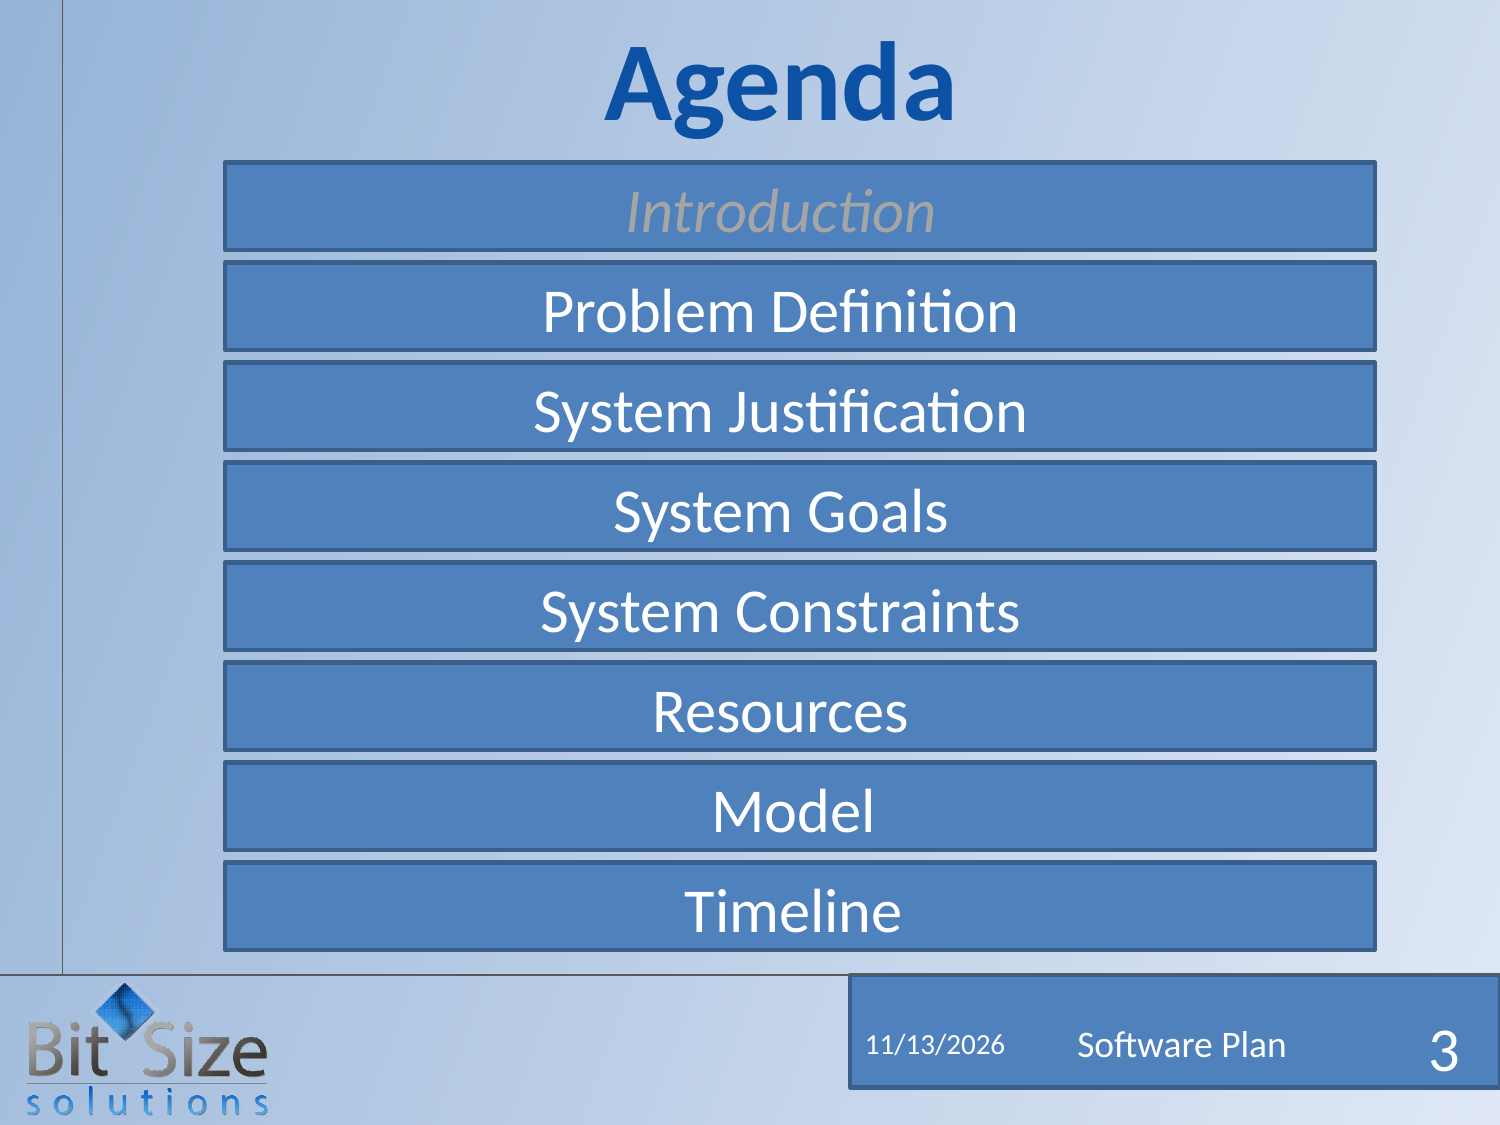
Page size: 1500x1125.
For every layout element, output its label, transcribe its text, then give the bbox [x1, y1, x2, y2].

text_box [223, 560, 1377, 652]
text_box [223, 660, 1377, 752]
text_box Agenda [63, 0, 1500, 150]
text_box [223, 360, 1377, 452]
text_box Problem Definition [362, 262, 1200, 353]
text_box System Constraints [362, 562, 1200, 653]
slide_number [849, 1012, 1062, 1073]
text_box [223, 760, 1377, 852]
text_box Timeline [374, 862, 1213, 953]
text_box [223, 160, 1377, 252]
text_box System Goals [362, 462, 1200, 553]
text_box [223, 460, 1377, 552]
text_box System Justification [362, 362, 1200, 453]
picture [0, 948, 288, 1125]
text_box [223, 260, 1377, 352]
text_box [848, 981, 1500, 1090]
text_box Model [374, 762, 1213, 853]
text_box [223, 860, 1377, 952]
slide_number 3 [1125, 984, 1475, 1088]
text_box Software Plan [1062, 1012, 1125, 1073]
text_box Introduction [362, 162, 1200, 253]
text_box Resources [362, 662, 1200, 753]
